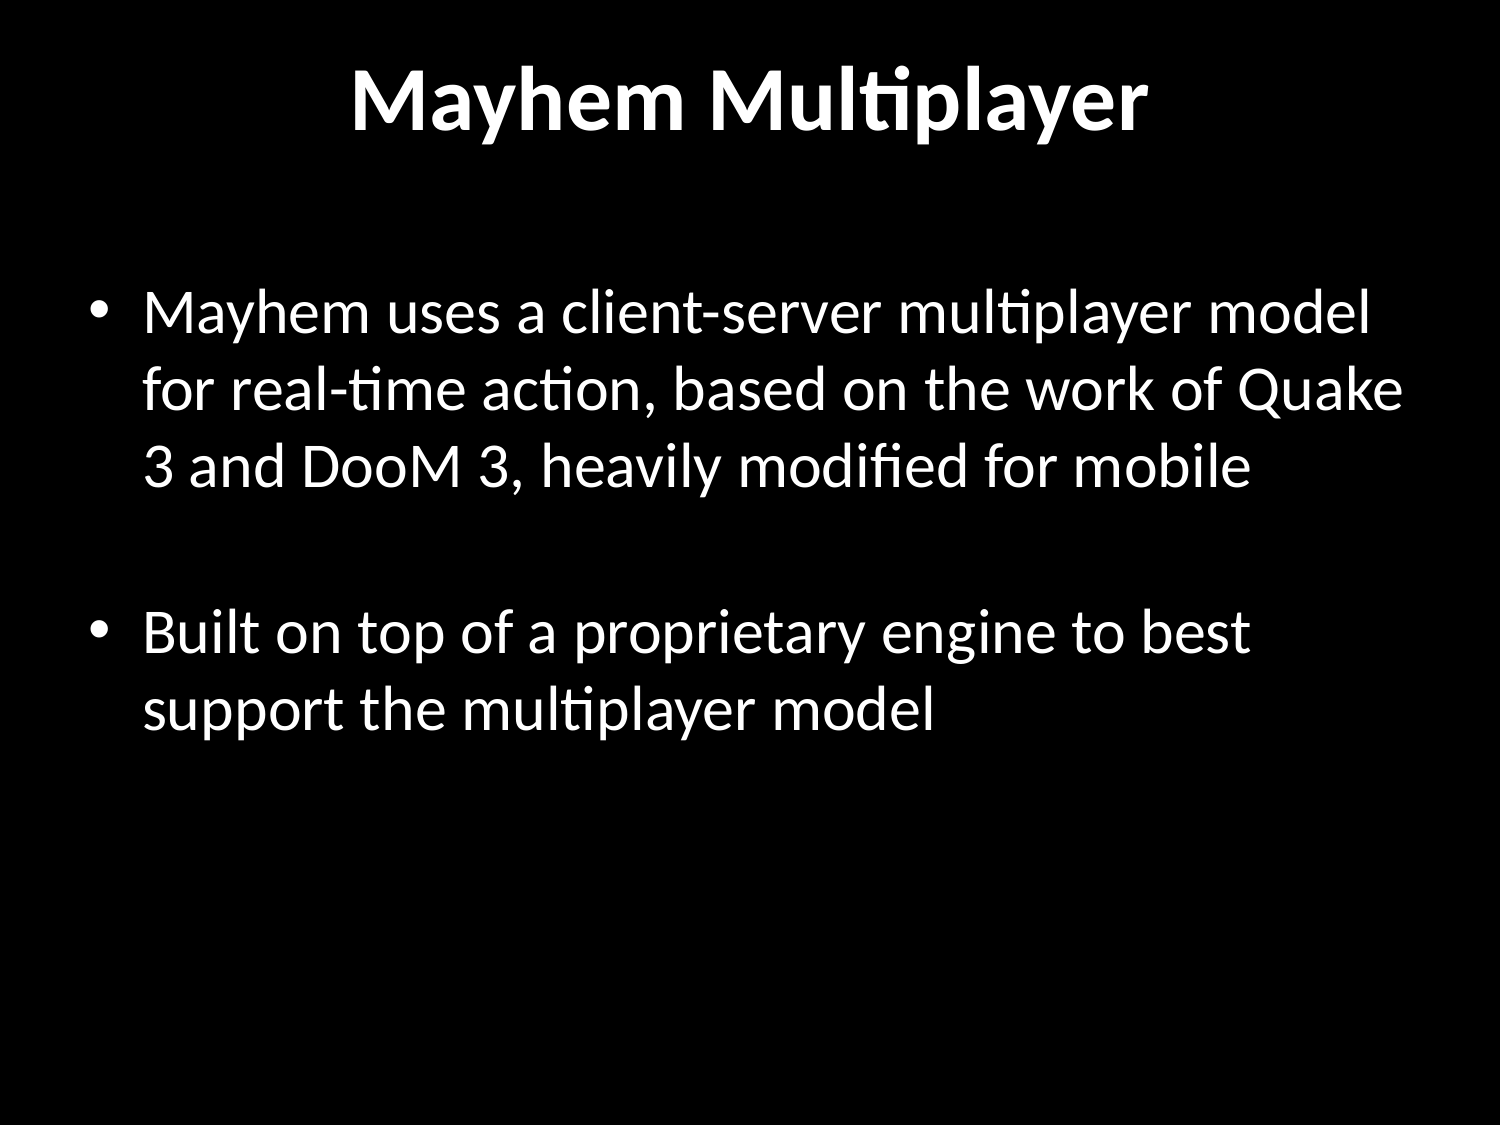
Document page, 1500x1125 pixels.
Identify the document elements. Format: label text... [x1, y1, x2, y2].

title Mayhem Multiplayer [0, 0, 1500, 188]
list Mayhem uses a client-server multiplayer model for real-time action, based on the work of Quake 3 and DooM 3, heavily modified for mobile Built on top of a proprietary engine to best support the multiplayer model [73, 262, 1424, 834]
